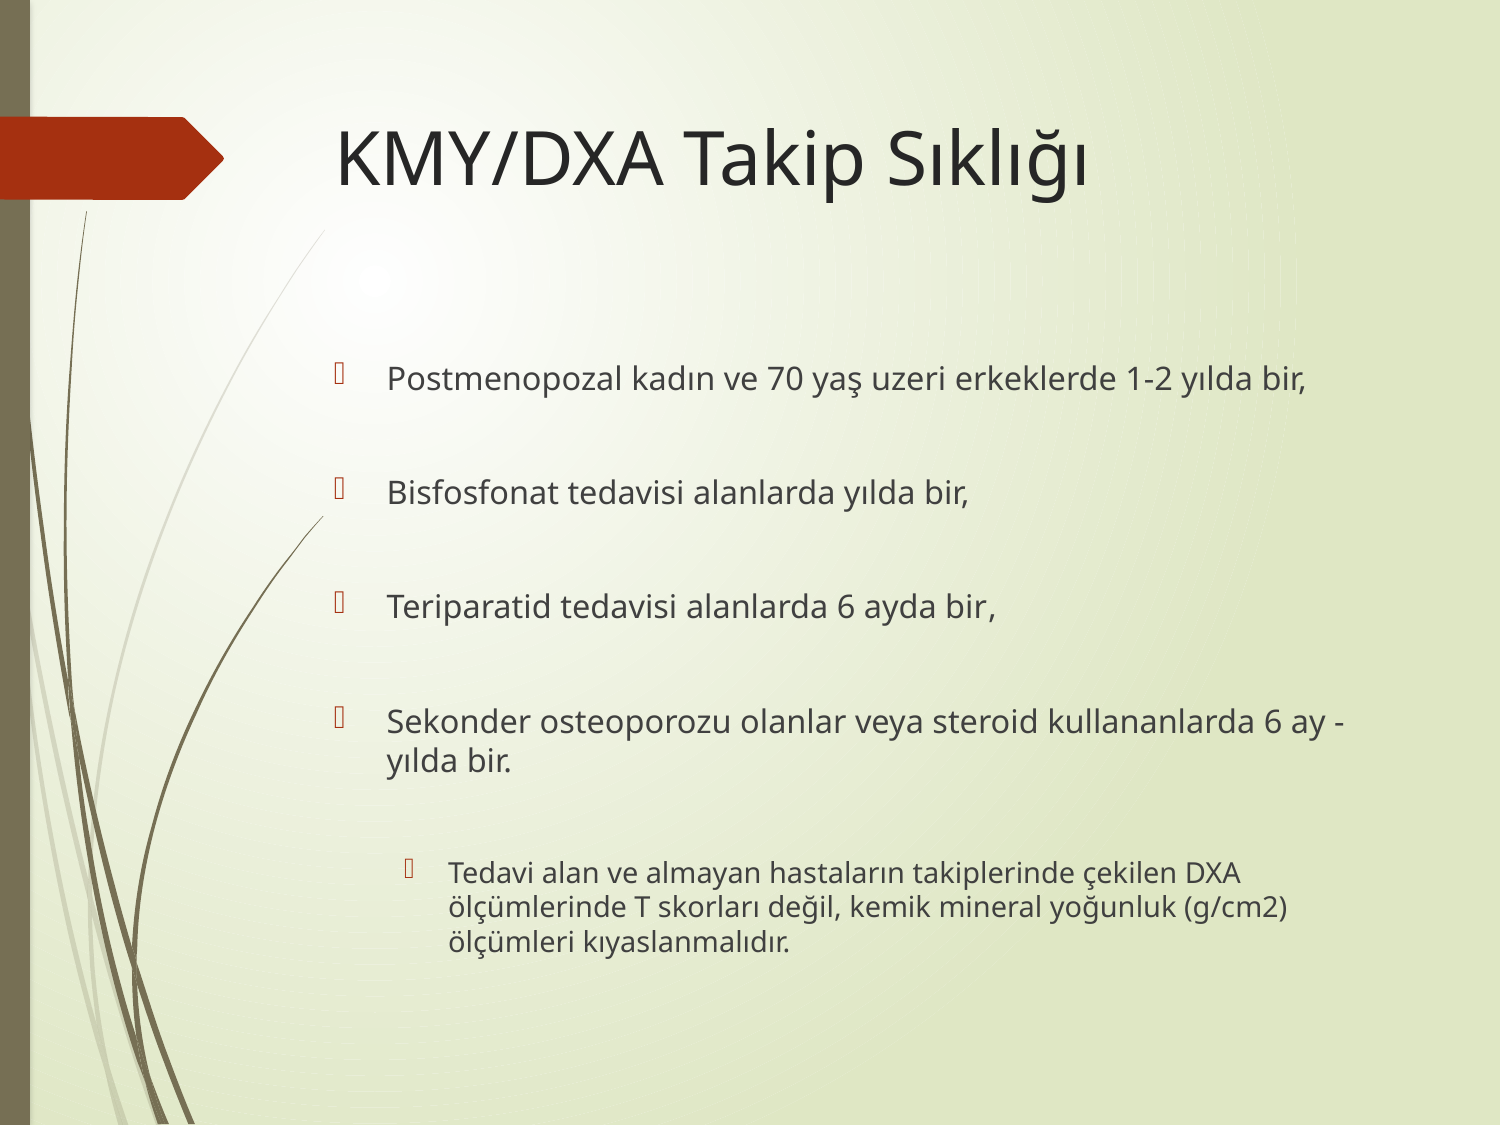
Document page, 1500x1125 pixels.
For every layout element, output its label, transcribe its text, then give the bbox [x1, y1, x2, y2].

list Postmenopozal kadın ve 70 yaş uzeri erkeklerde 1-2 yılda bir, Bisfosfonat tedavisi alanlarda yılda bir, Teriparatid tedavisi alanlarda 6 ayda bir, Sekonder osteoporozu olanlar veya steroid kullananlarda 6 ay - yılda bir. Tedavi alan ve almayan hastaların takiplerinde çekilen DXA ölçümlerinde T skorları değil, kemik mineral yoğunluk (g/cm2) ölçümleri kıyaslanmalıdır. [318, 350, 1400, 970]
title KMY/DXA Takip Sıklığı [319, 102, 1400, 313]
